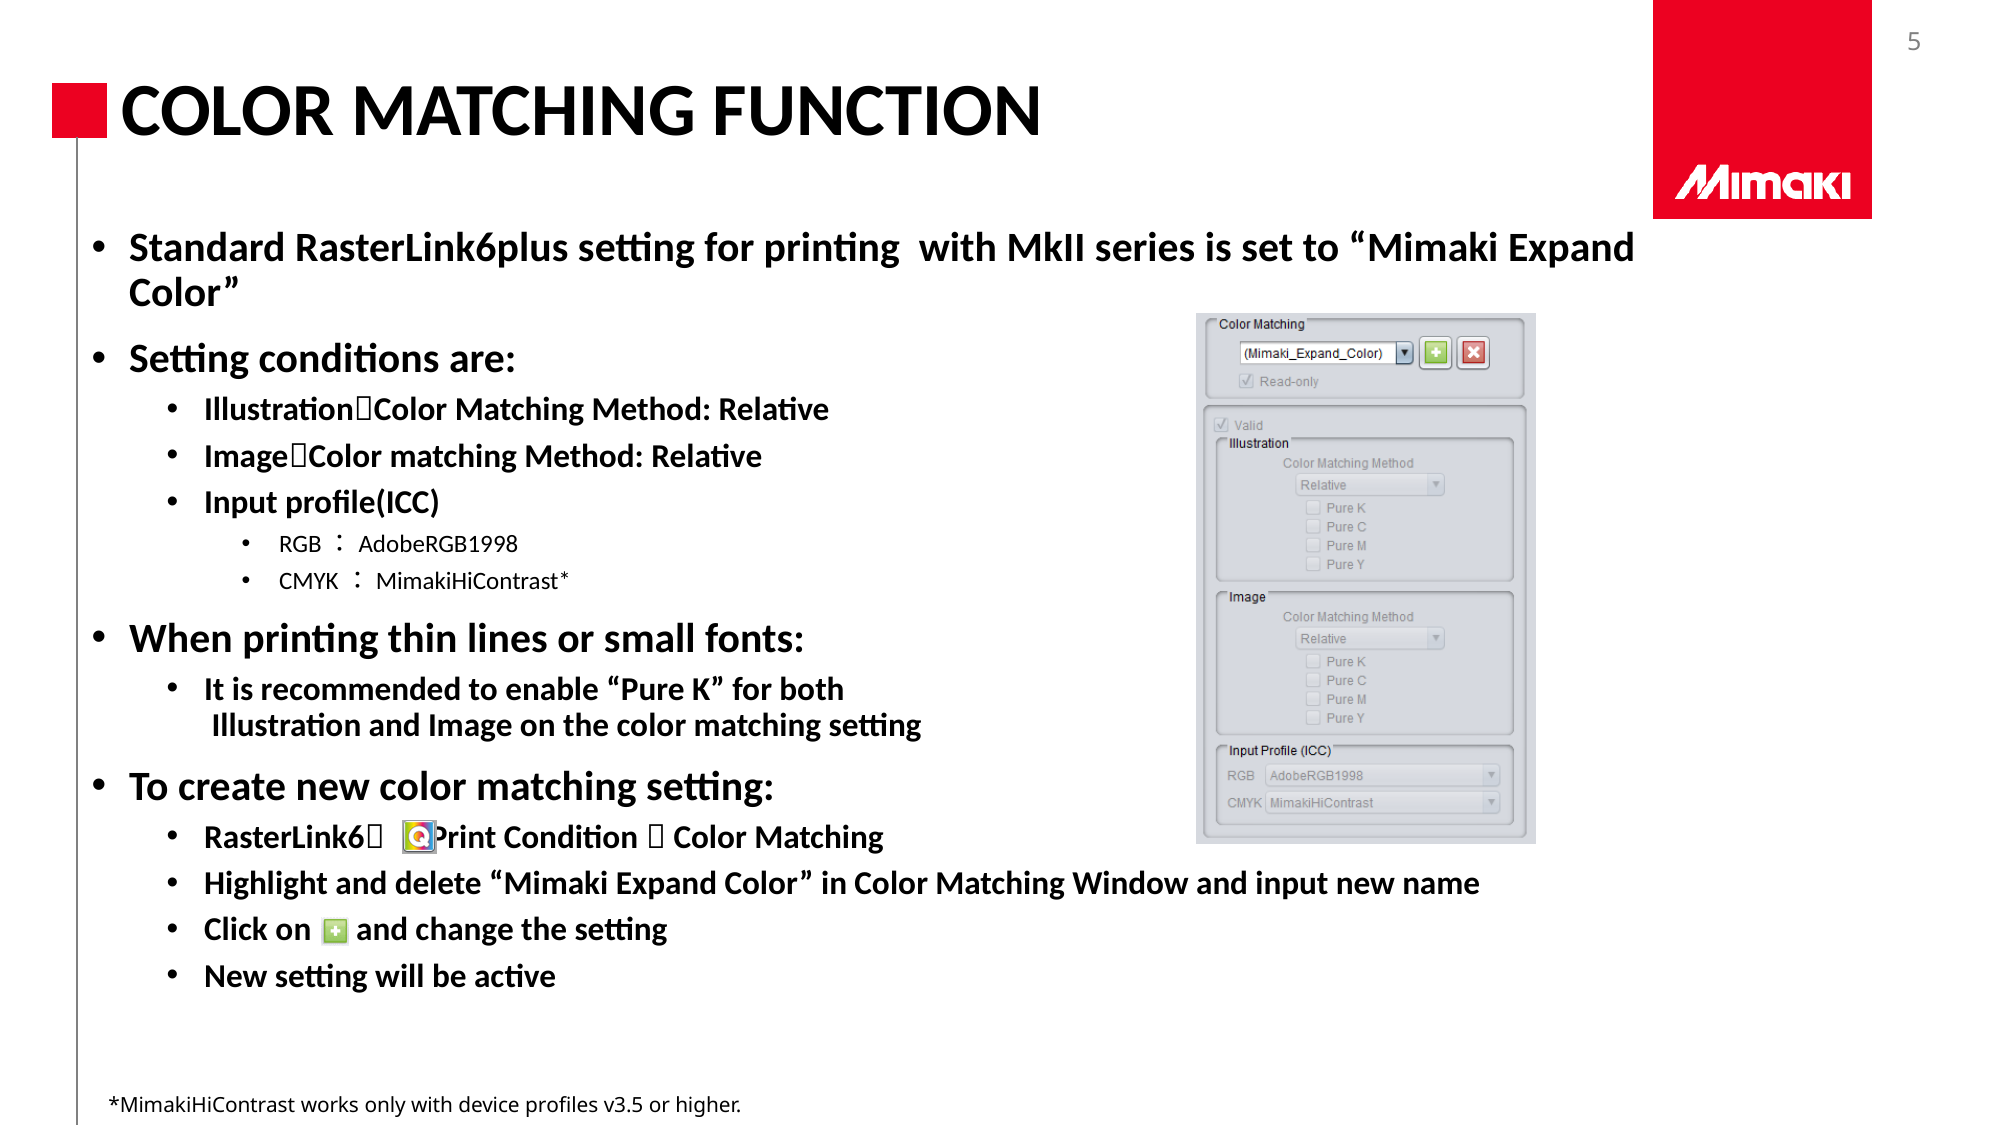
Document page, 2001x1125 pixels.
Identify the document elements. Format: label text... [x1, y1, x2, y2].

text_box *MimakiHiContrast works only with device profiles v3.5 or higher. [93, 1084, 757, 1125]
list Standard RasterLink6plus setting for printing with MkII series is set to “Mimaki Expand Color” Setting conditions are: IllustrationColor Matching Method: Relative ImageColor matching Method: Relative Input profile(ICC) RGB：AdobeRGB1998 CMYK：MimakiHiContrast* When printing thin lines or small fonts: It is recommended to enable “Pure K” for both Illustration and Image on the color matching setting To create new color matching setting: RasterLink6 Print Condition  Color Matching Highlight and delete “Mimaki Expand Color” in Color Matching Window and input new name Click on and change the setting New setting will be active [76, 218, 1654, 1125]
picture [1196, 313, 1536, 844]
title Color matching function [106, 58, 1654, 164]
picture [320, 917, 349, 946]
picture [402, 820, 437, 854]
picture [1653, 0, 1872, 219]
